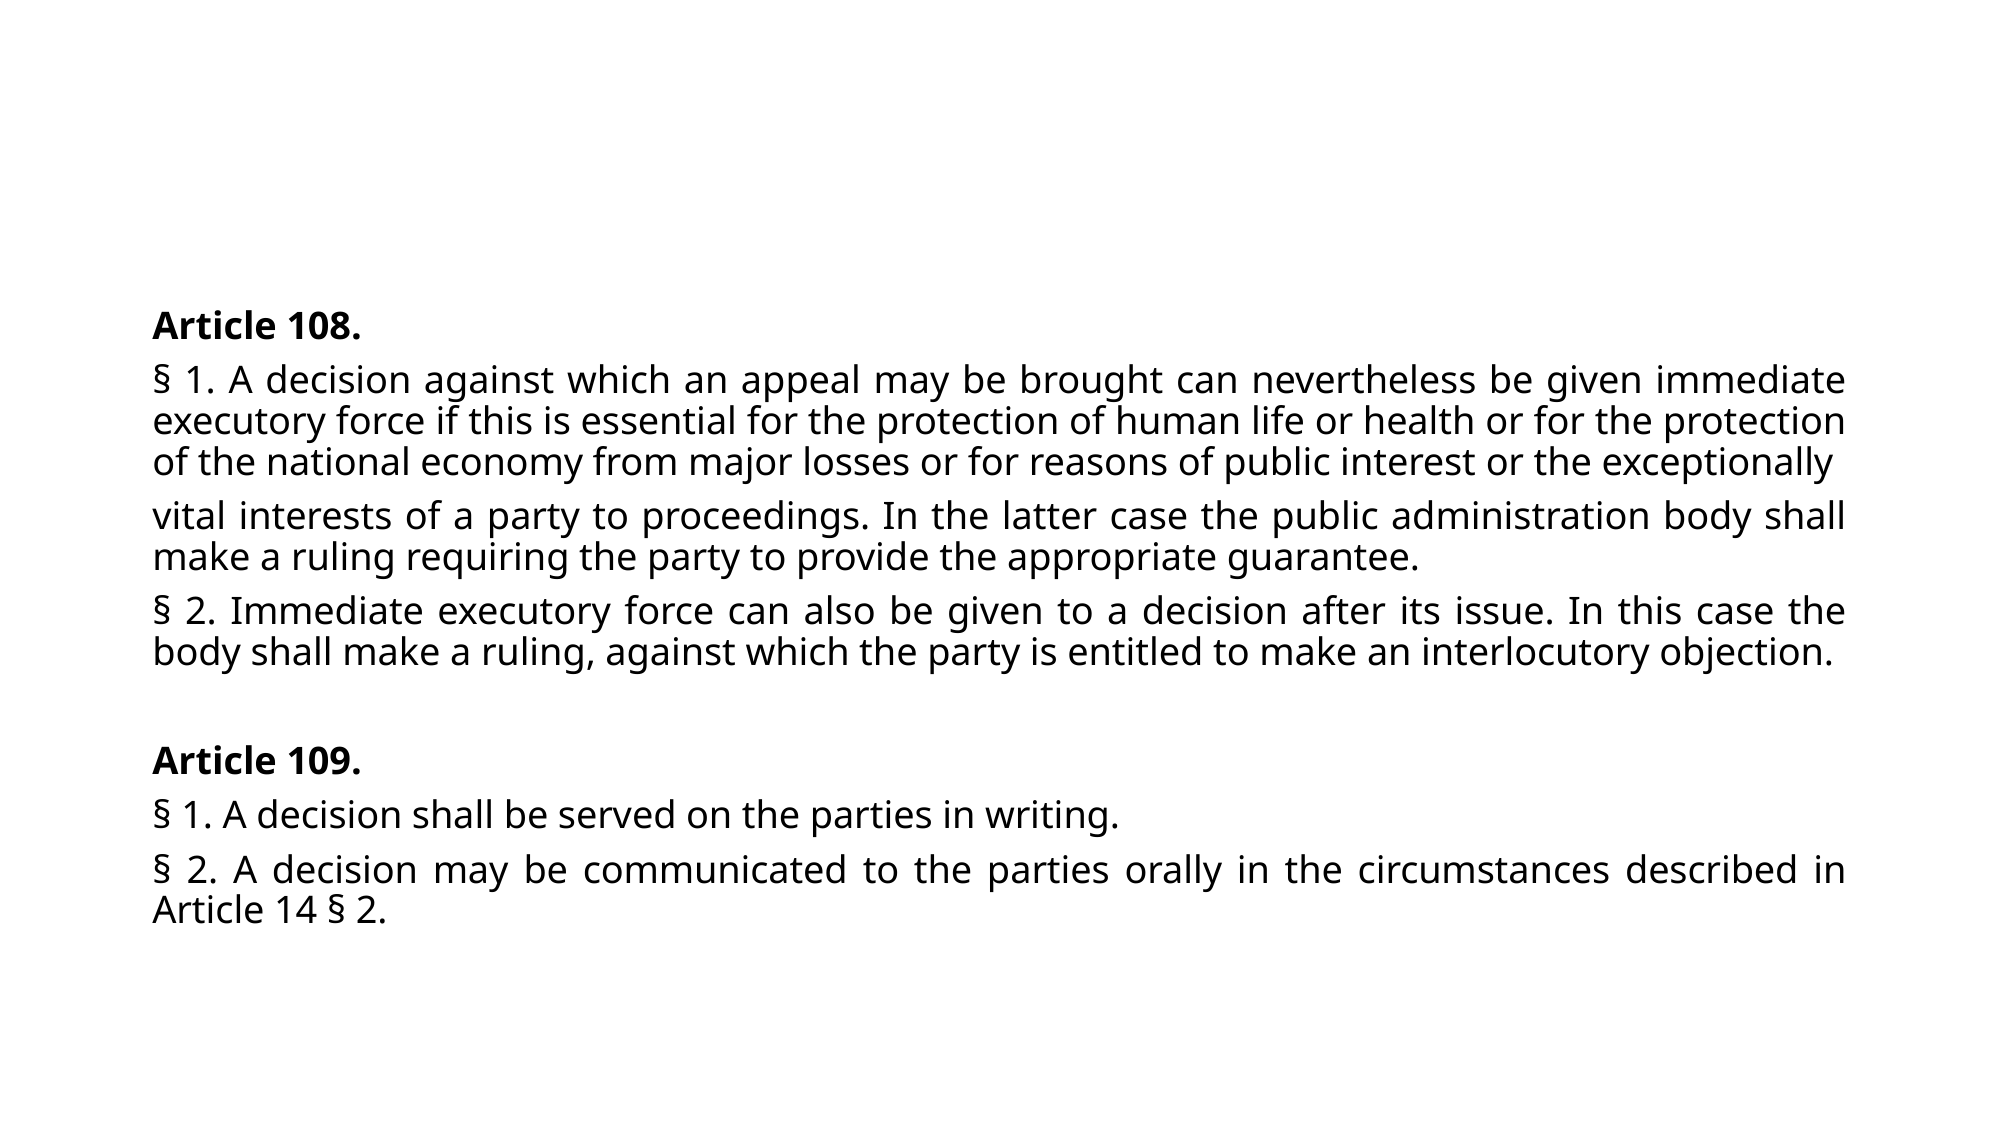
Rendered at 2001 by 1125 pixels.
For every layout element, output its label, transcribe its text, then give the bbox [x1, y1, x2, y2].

list Article 108. § 1. A decision against which an appeal may be brought can nevertheless be given immediate executory force if this is essential for the protection of human life or health or for the protection of the national economy from major losses or for reasons of public interest or the exceptionally vital interests of a party to proceedings. In the latter case the public administration body shall make a ruling requiring the party to provide the appropriate guarantee. § 2. Immediate executory force can also be given to a decision after its issue. In this case the body shall make a ruling, against which the party is entitled to make an interlocutory objection. Article 109. § 1. A decision shall be served on the parties in writing. § 2. A decision may be communicated to the parties orally in the circumstances described in Article 14 § 2. [137, 299, 1863, 1014]
